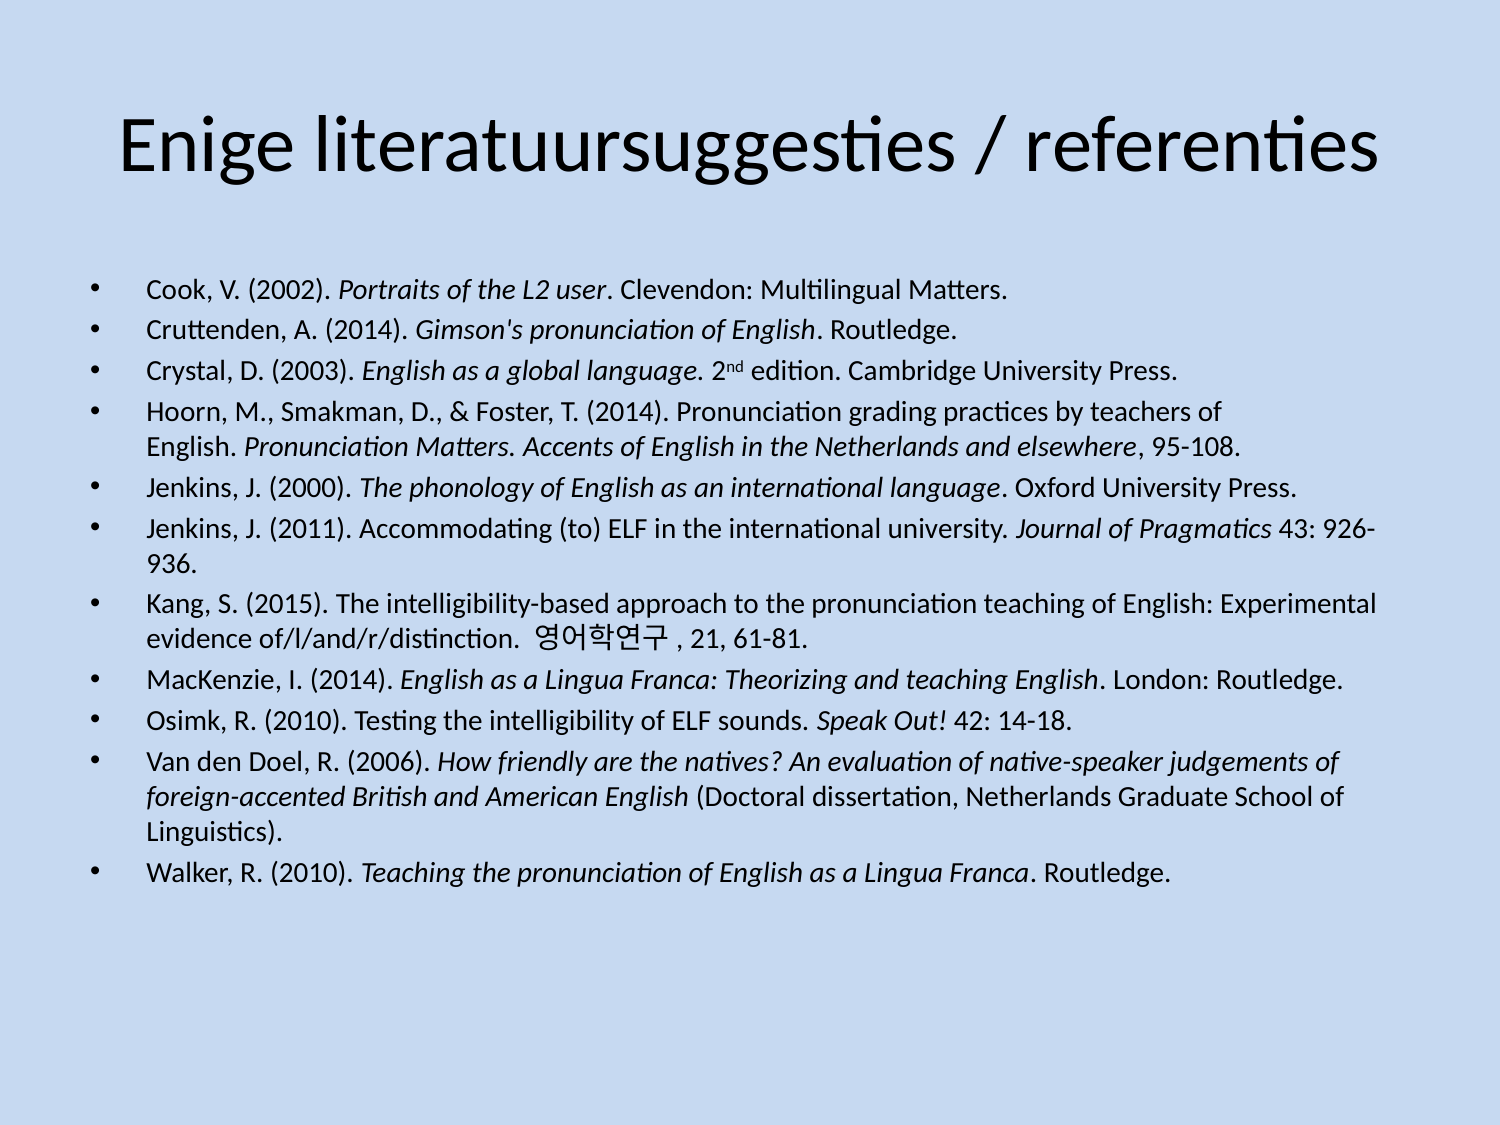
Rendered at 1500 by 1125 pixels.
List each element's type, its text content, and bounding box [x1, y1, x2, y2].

title Enige literatuursuggesties / referenties [75, 45, 1425, 233]
list Cook, V. (2002). Portraits of the L2 user. Clevendon: Multilingual Matters. Cruttenden, A. (2014). Gimson's pronunciation of English. Routledge. Crystal, D. (2003). English as a global language. 2nd edition. Cambridge University Press. Hoorn, M., Smakman, D., & Foster, T. (2014). Pronunciation grading practices by teachers of English. Pronunciation Matters. Accents of English in the Netherlands and elsewhere, 95-108. Jenkins, J. (2000). The phonology of English as an international language. Oxford University Press. Jenkins, J. (2011). Accommodating (to) ELF in the international university. Journal of Pragmatics 43: 926-936. Kang, S. (2015). The intelligibility-based approach to the pronunciation teaching of English: Experimental evidence of/l/and/r/distinction. 영어학연구, 21, 61-81. MacKenzie, I. (2014). English as a Lingua Franca: Theorizing and teaching English. London: Routledge. Osimk, R. (2010). Testing the intelligibility of ELF sounds. Speak Out! 42: 14-18. Van den Doel, R. (2006). How friendly are the natives? An evaluation of native-speaker judgements of foreign-accented British and American English (Doctoral dissertation, Netherlands Graduate School of Linguistics). Walker, R. (2010). Teaching the pronunciation of English as a Lingua Franca. Routledge. [75, 262, 1425, 1005]
